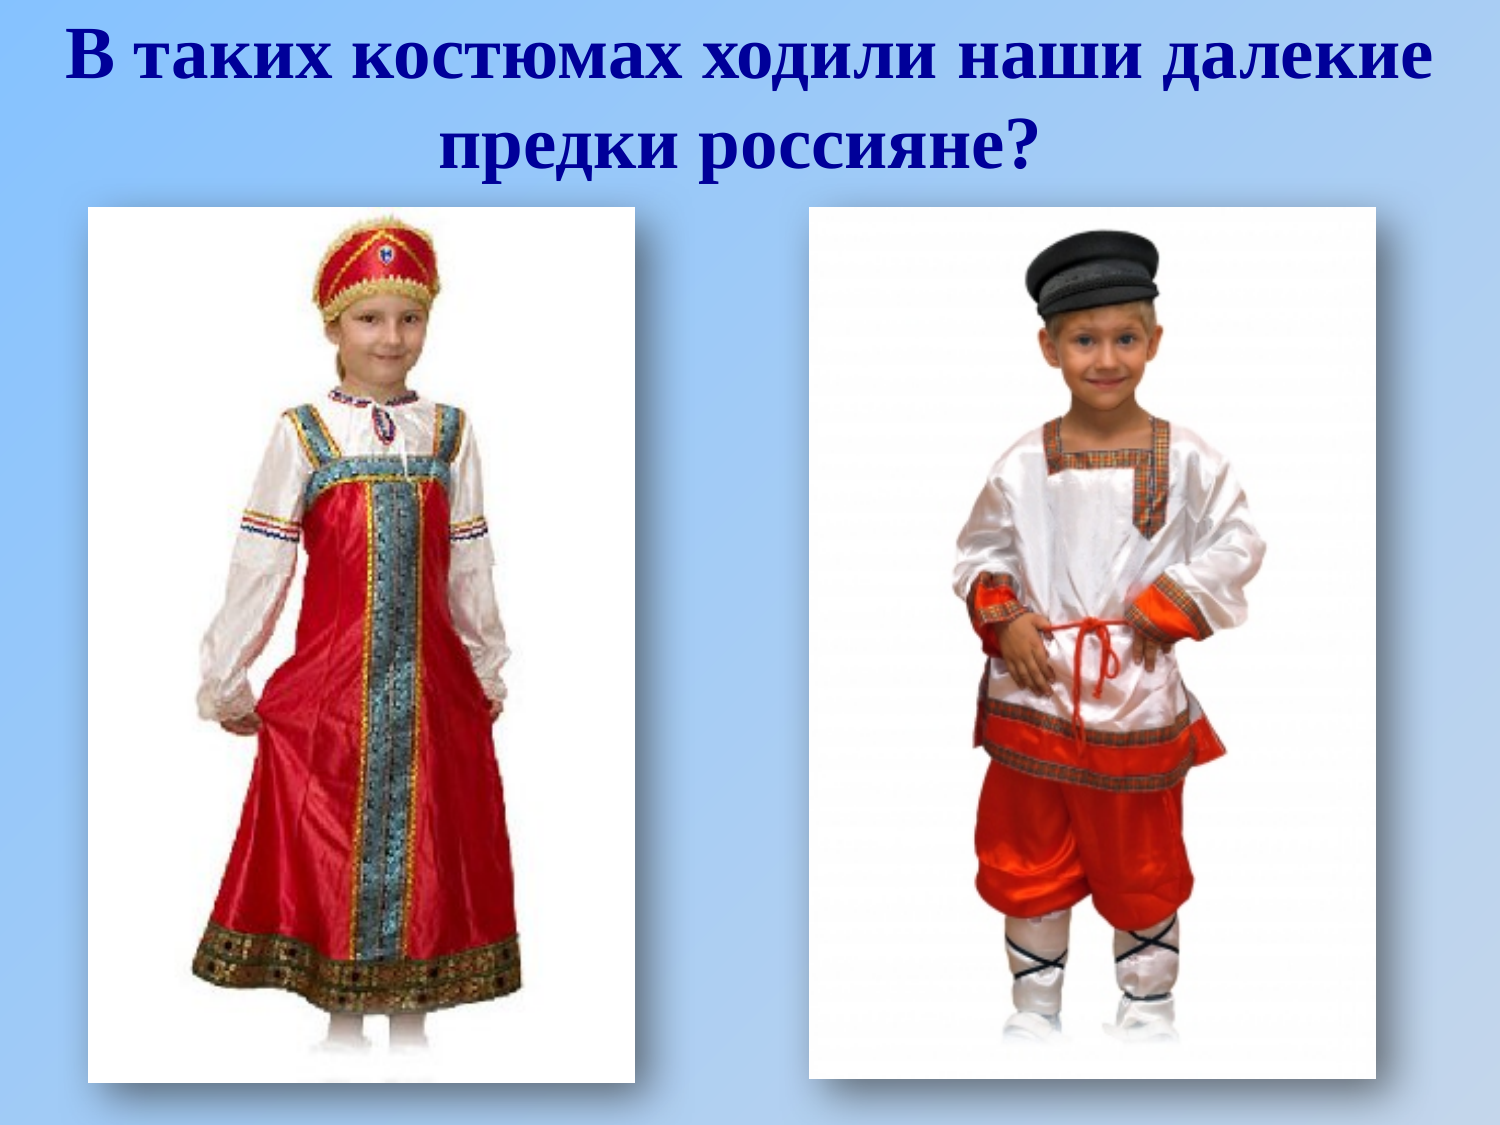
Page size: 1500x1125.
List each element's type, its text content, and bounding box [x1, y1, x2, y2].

title В таких костюмах ходили наши далекие предки россияне? [0, 0, 1500, 188]
picture [808, 207, 1377, 1079]
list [88, 207, 636, 1083]
